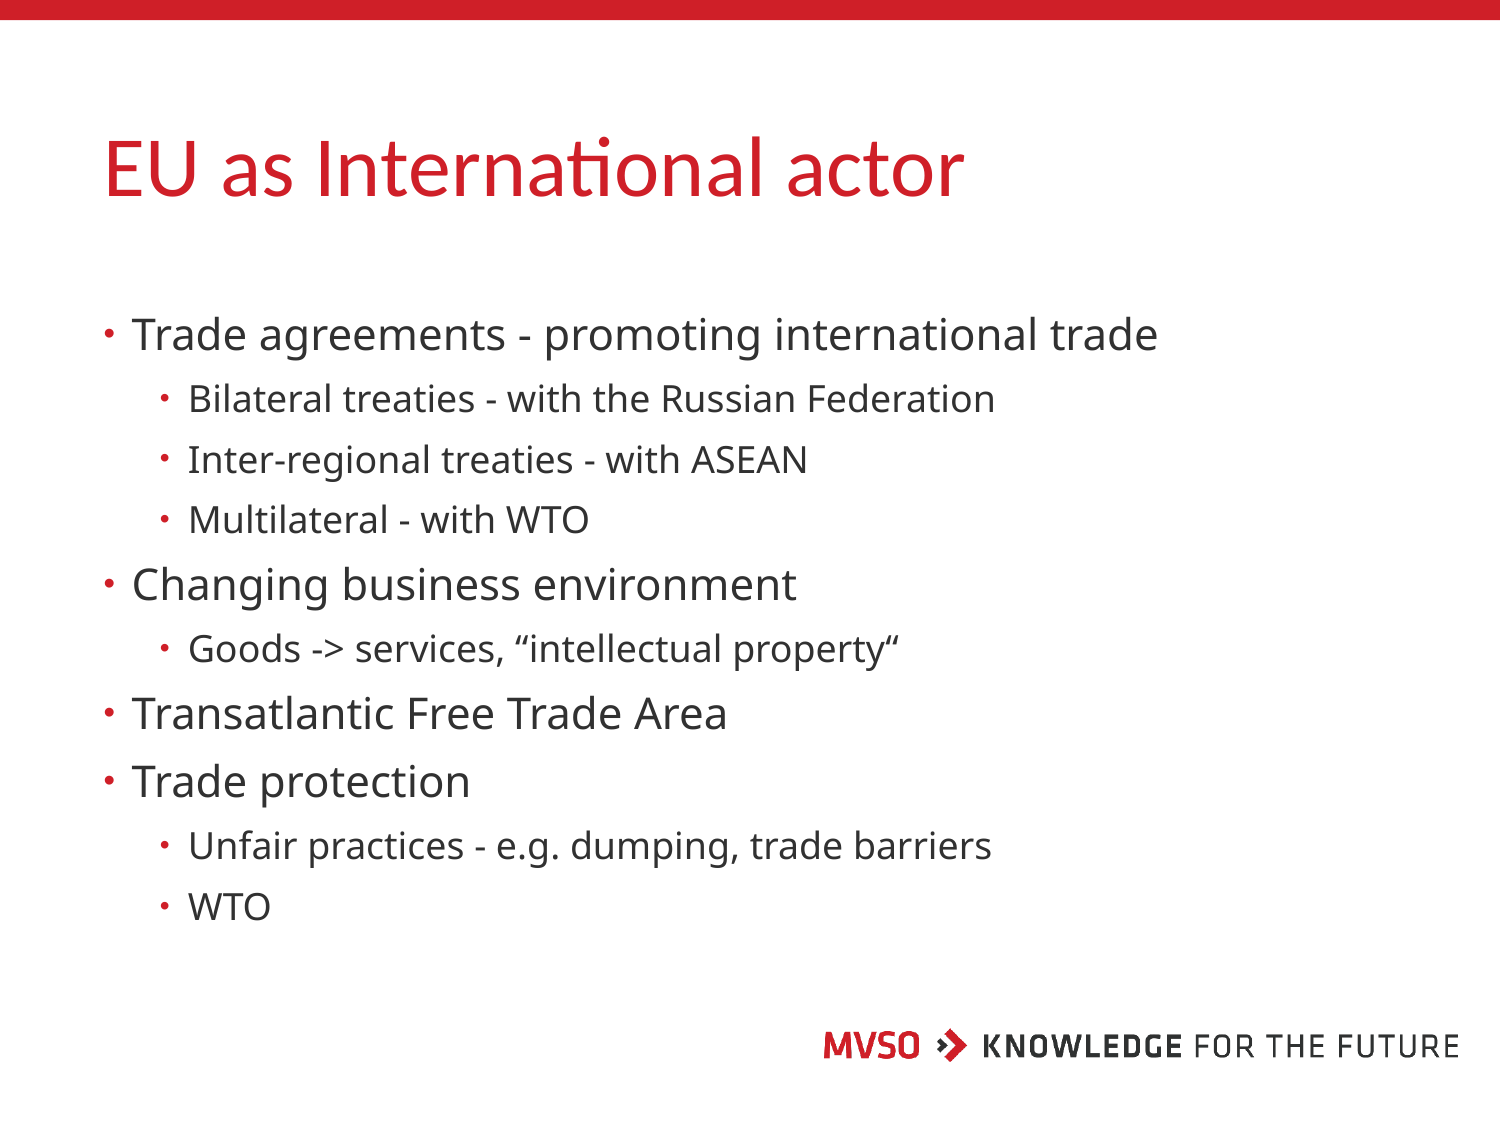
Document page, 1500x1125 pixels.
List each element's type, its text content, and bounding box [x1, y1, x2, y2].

list Trade agreements - promoting international trade Bilateral treaties - with the Russian Federation Inter-regional treaties - with ASEAN Multilateral - with WTO Changing business environment Goods -> services, “intellectual property“ Transatlantic Free Trade Area Trade protection Unfair practices - e.g. dumping, trade barriers WTO [88, 299, 1412, 1013]
picture [824, 1028, 1458, 1062]
title EU as International actor [88, 59, 1412, 278]
